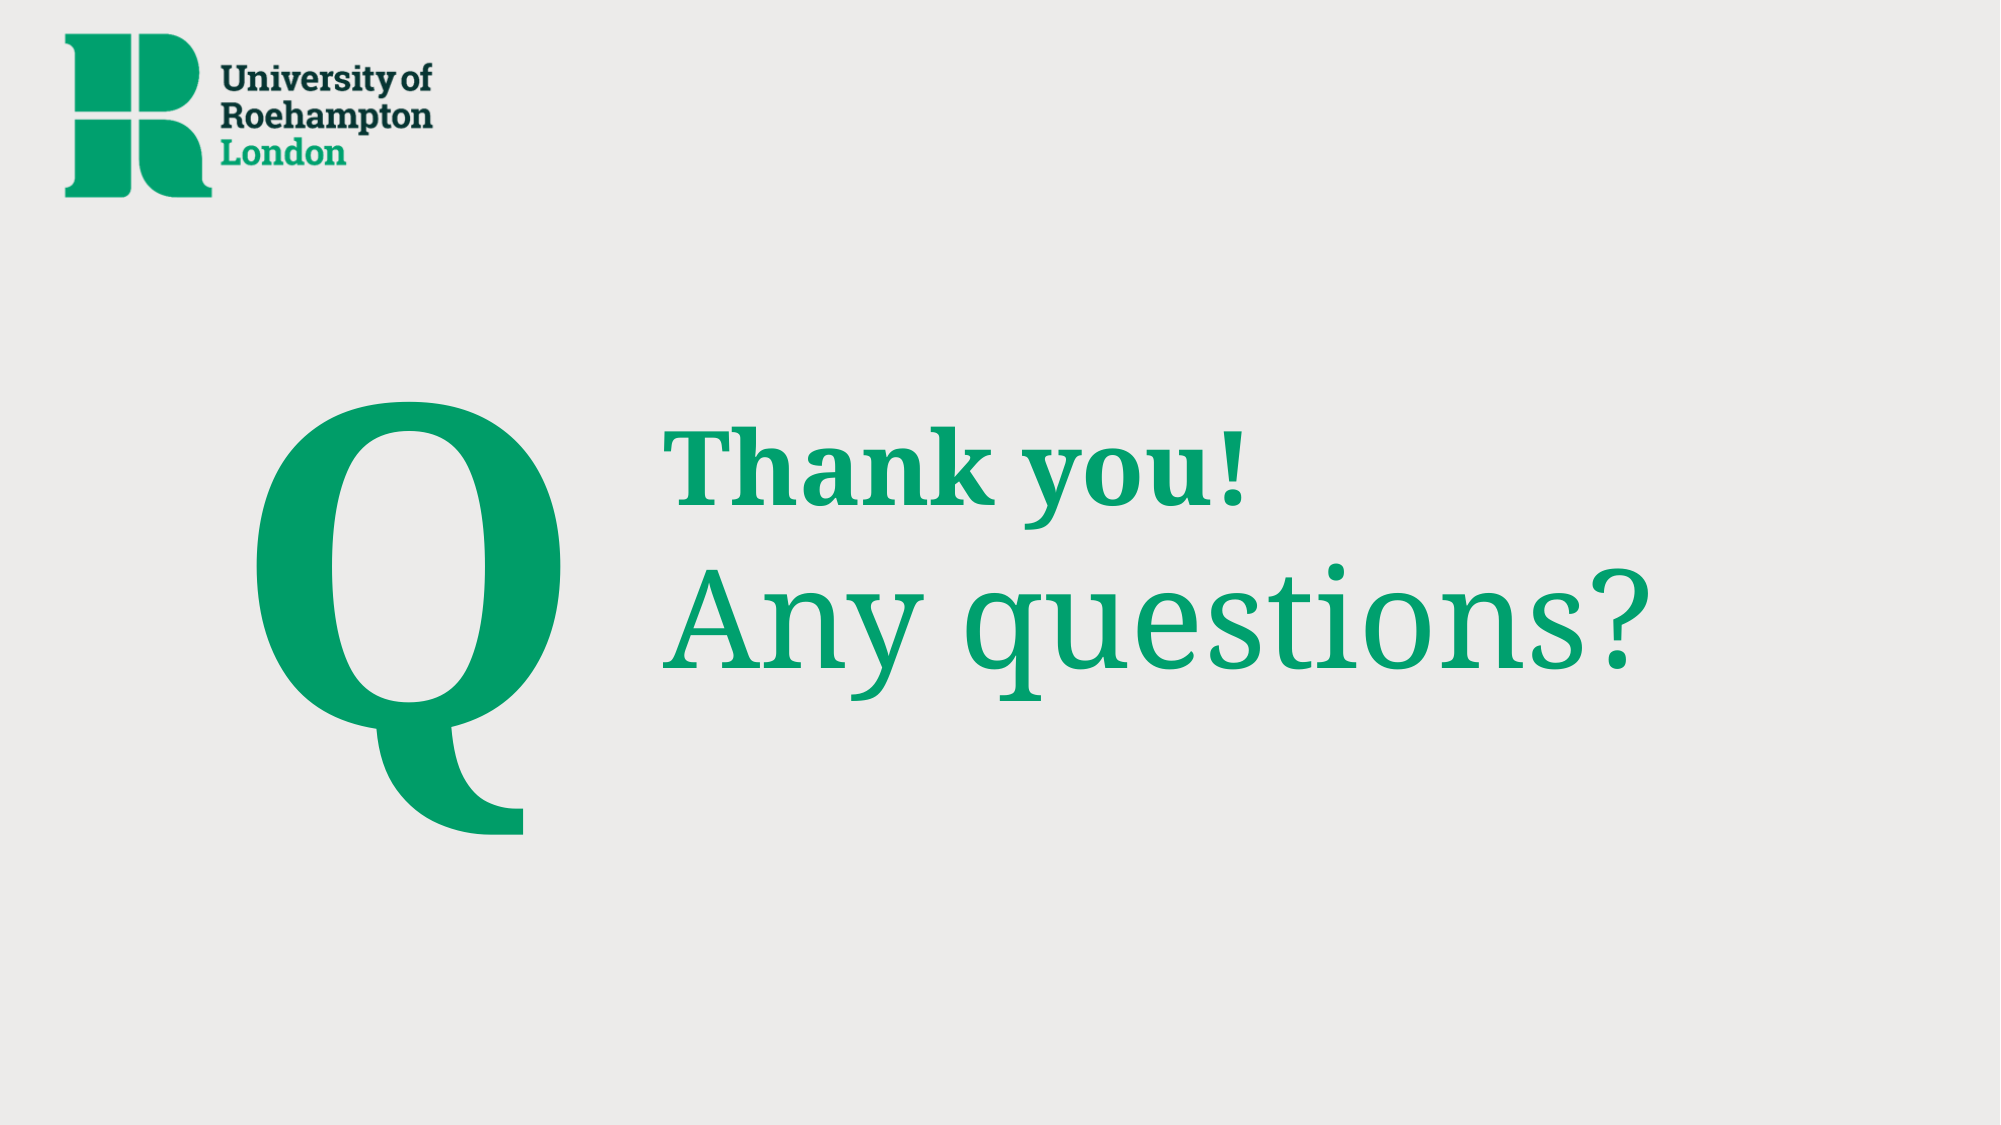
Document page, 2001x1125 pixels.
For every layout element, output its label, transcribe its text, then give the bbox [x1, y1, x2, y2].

text_box Any questions? [651, 544, 1783, 704]
text_box Q [217, 272, 601, 825]
picture [26, 17, 487, 204]
text_box Thank you! [651, 382, 1538, 544]
